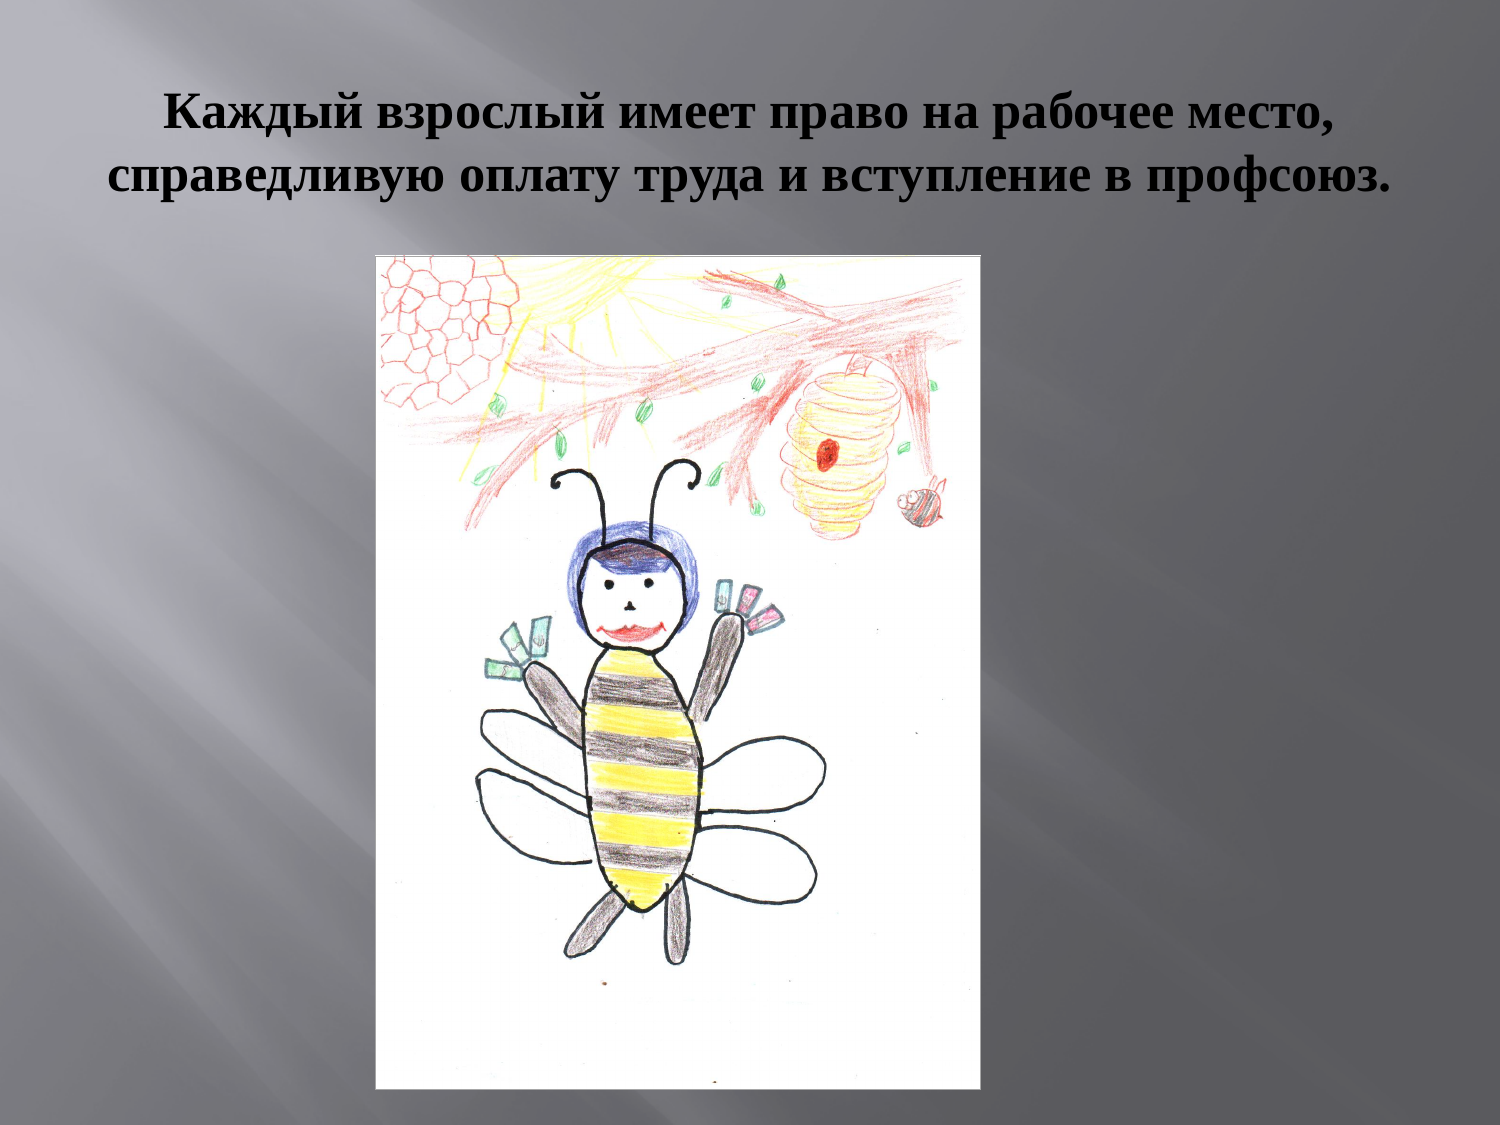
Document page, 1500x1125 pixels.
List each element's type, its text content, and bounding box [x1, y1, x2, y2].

picture [374, 255, 981, 1091]
title Каждый взрослый имеет право на рабочее место, справедливую оплату труда и вступление в профсоюз. [75, 45, 1425, 233]
